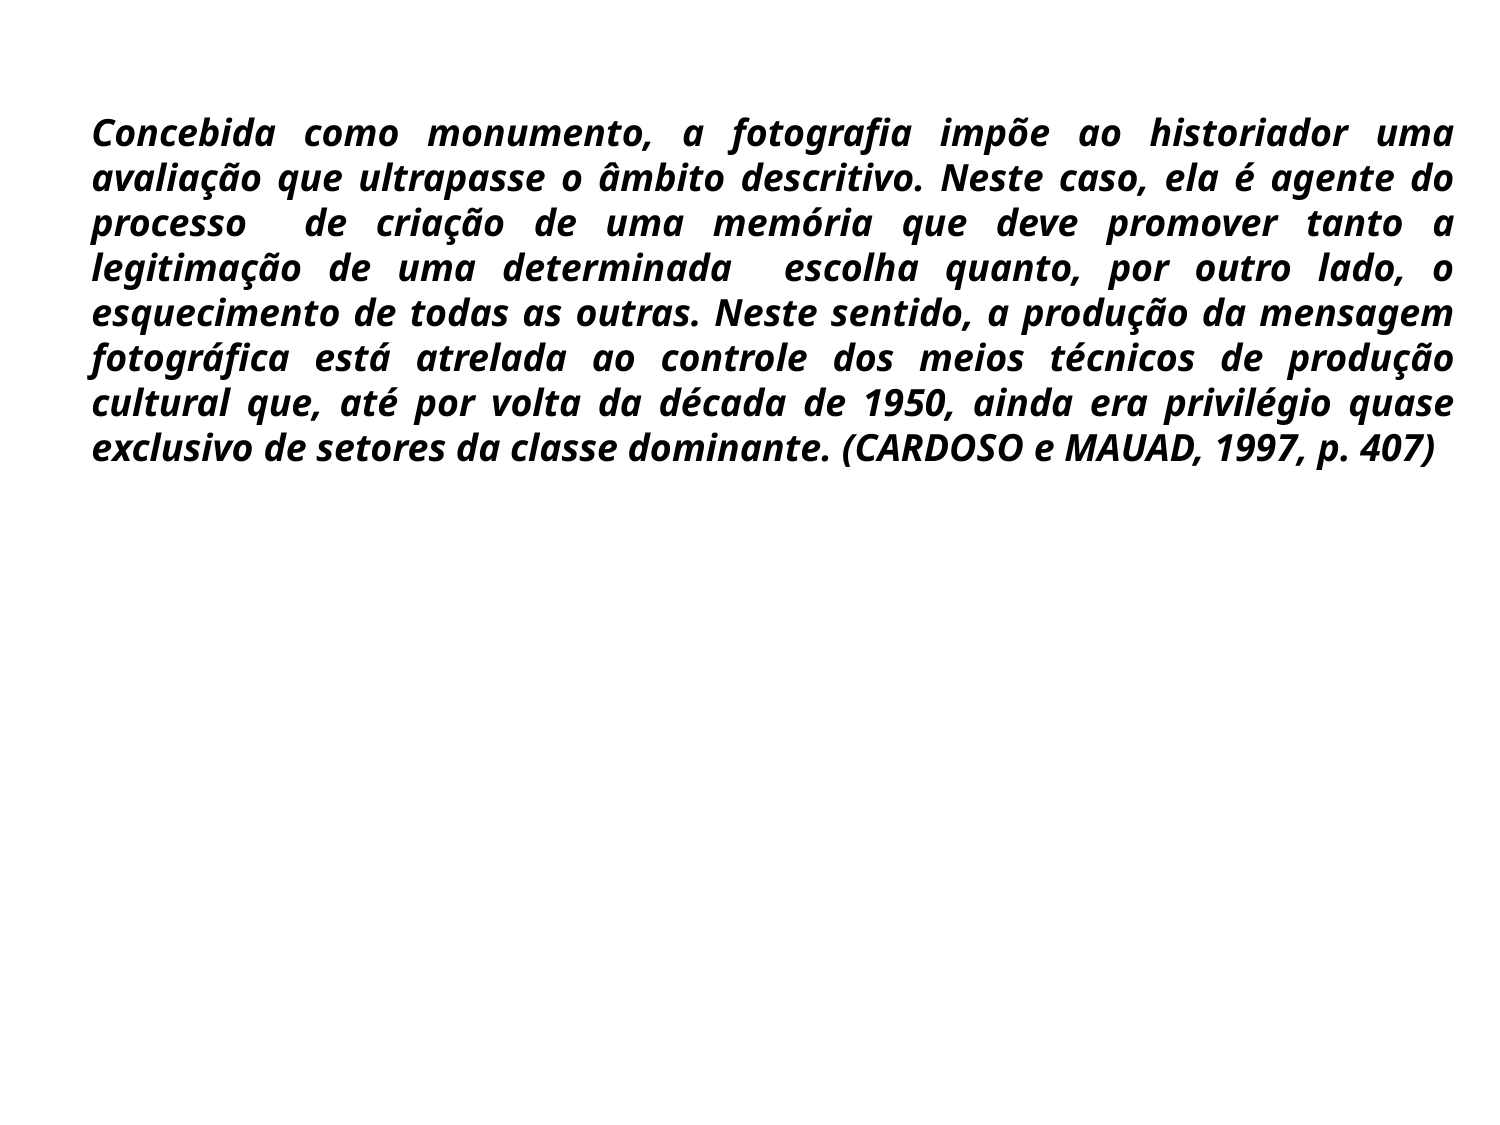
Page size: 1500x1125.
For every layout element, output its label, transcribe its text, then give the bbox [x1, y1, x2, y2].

text_box Concebida como monumento, a fotografia impõe ao historiador uma avaliação que ultrapasse o âmbito descritivo. Neste caso, ela é agente do processo de criação de uma memória que deve promover tanto a legitimação de uma determinada escolha quanto, por outro lado, o esquecimento de todas as outras. Neste sentido, a produção da mensagem fotográfica está atrelada ao controle dos meios técnicos de produção cultural que, até por volta da década de 1950, ainda era privilégio quase exclusivo de setores da classe dominante. (CARDOSO e MAUAD, 1997, p. 407) [76, 101, 1471, 477]
